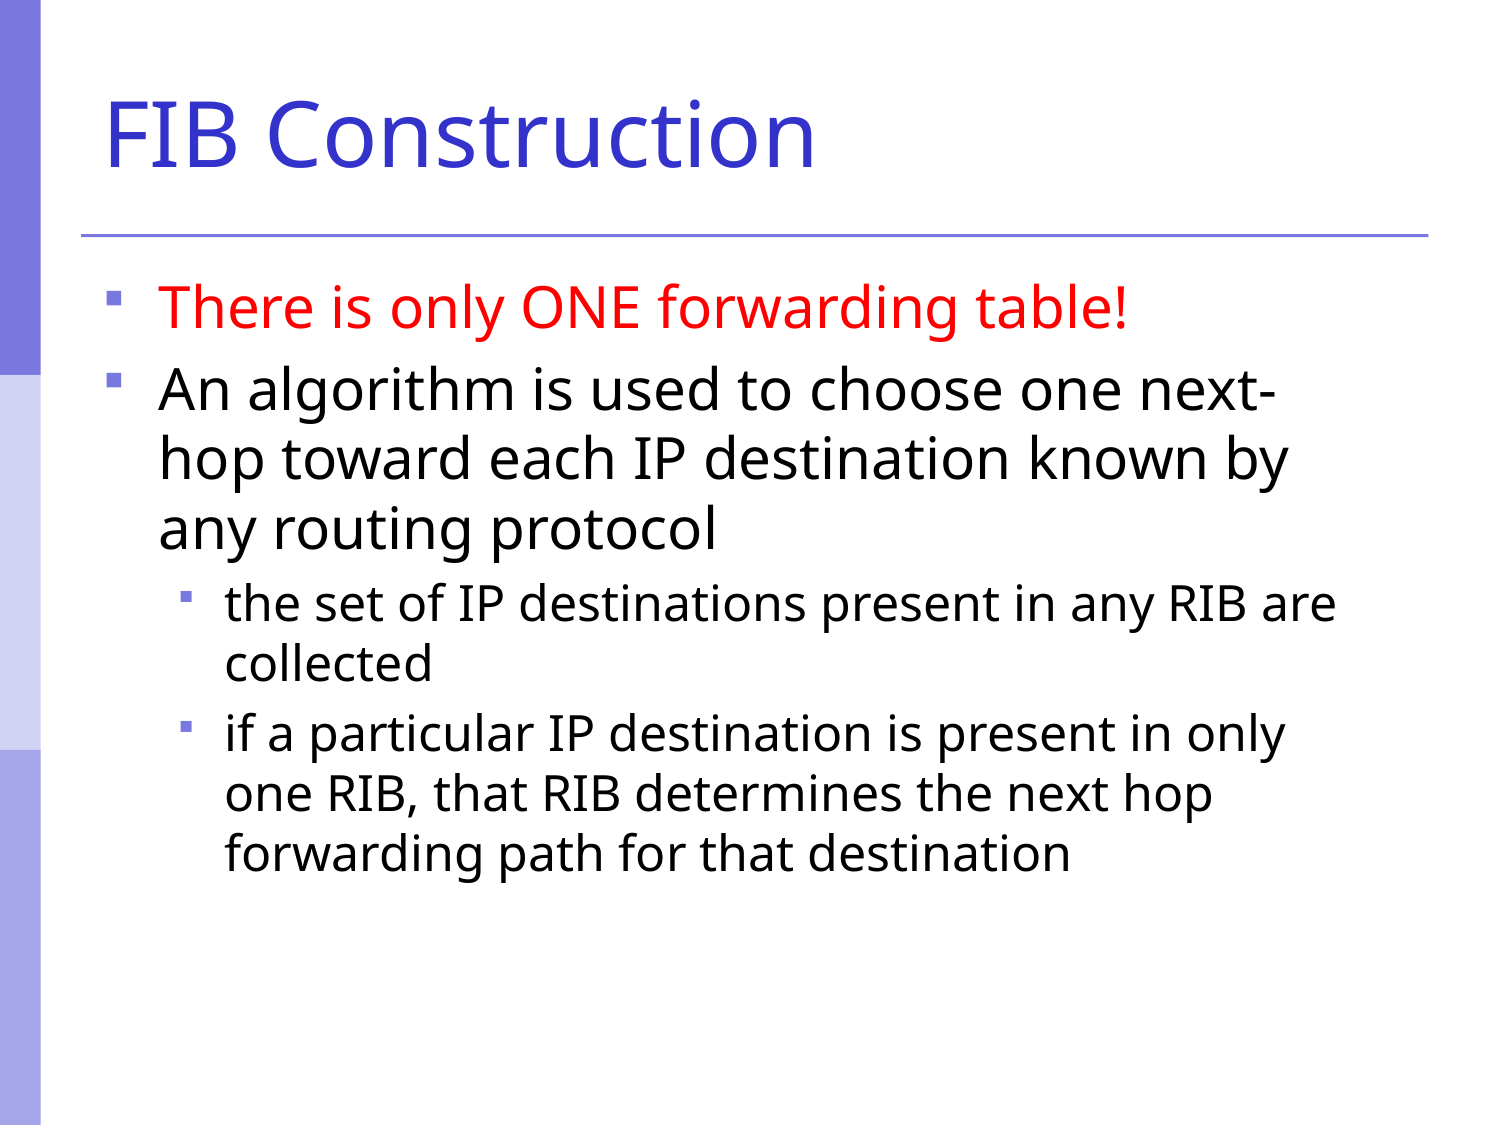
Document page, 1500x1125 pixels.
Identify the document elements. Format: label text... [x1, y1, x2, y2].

list There is only ONE forwarding table! An algorithm is used to choose one next-hop toward each IP destination known by any routing protocol the set of IP destinations present in any RIB are collected if a particular IP destination is present in only one RIB, that RIB determines the next hop forwarding path for that destination [87, 262, 1363, 1026]
title FIB Construction [87, 37, 1363, 226]
